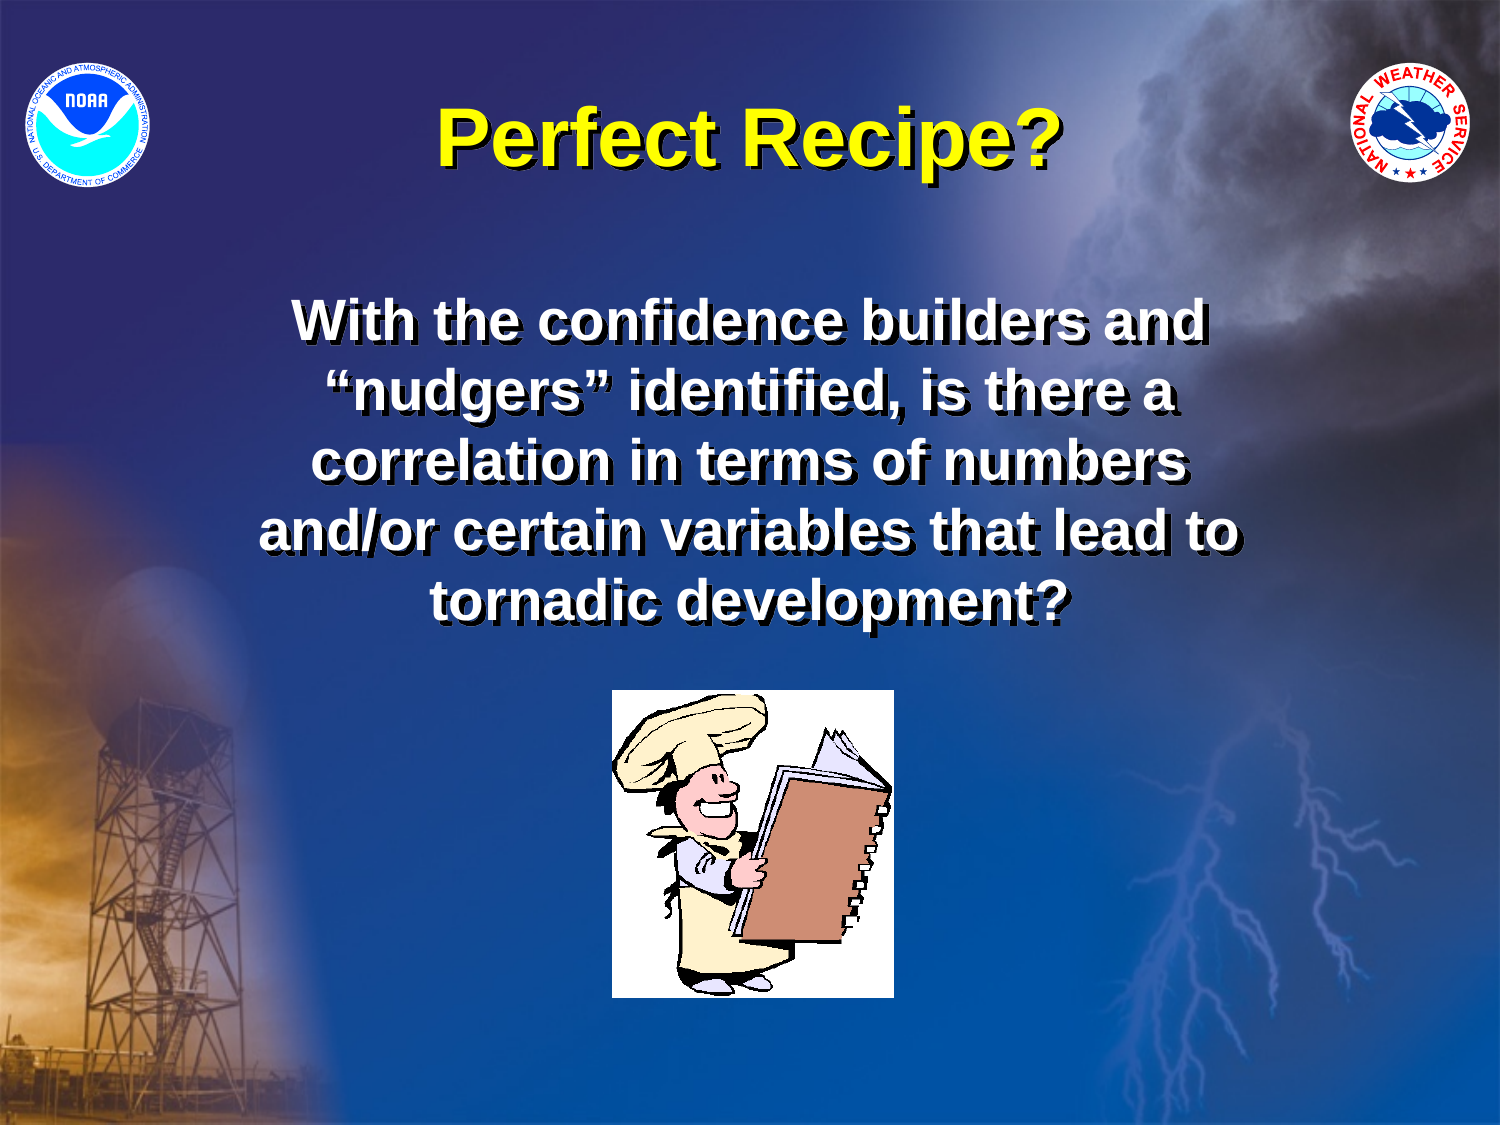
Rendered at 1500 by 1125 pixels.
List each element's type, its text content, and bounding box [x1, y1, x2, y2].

title Perfect Recipe? [112, 12, 1388, 254]
picture [0, 0, 1500, 1125]
subtitle With the confidence builders and “nudgers” identified, is there a correlation in terms of numbers and/or certain variables that lead to tornadic development? [224, 274, 1276, 563]
